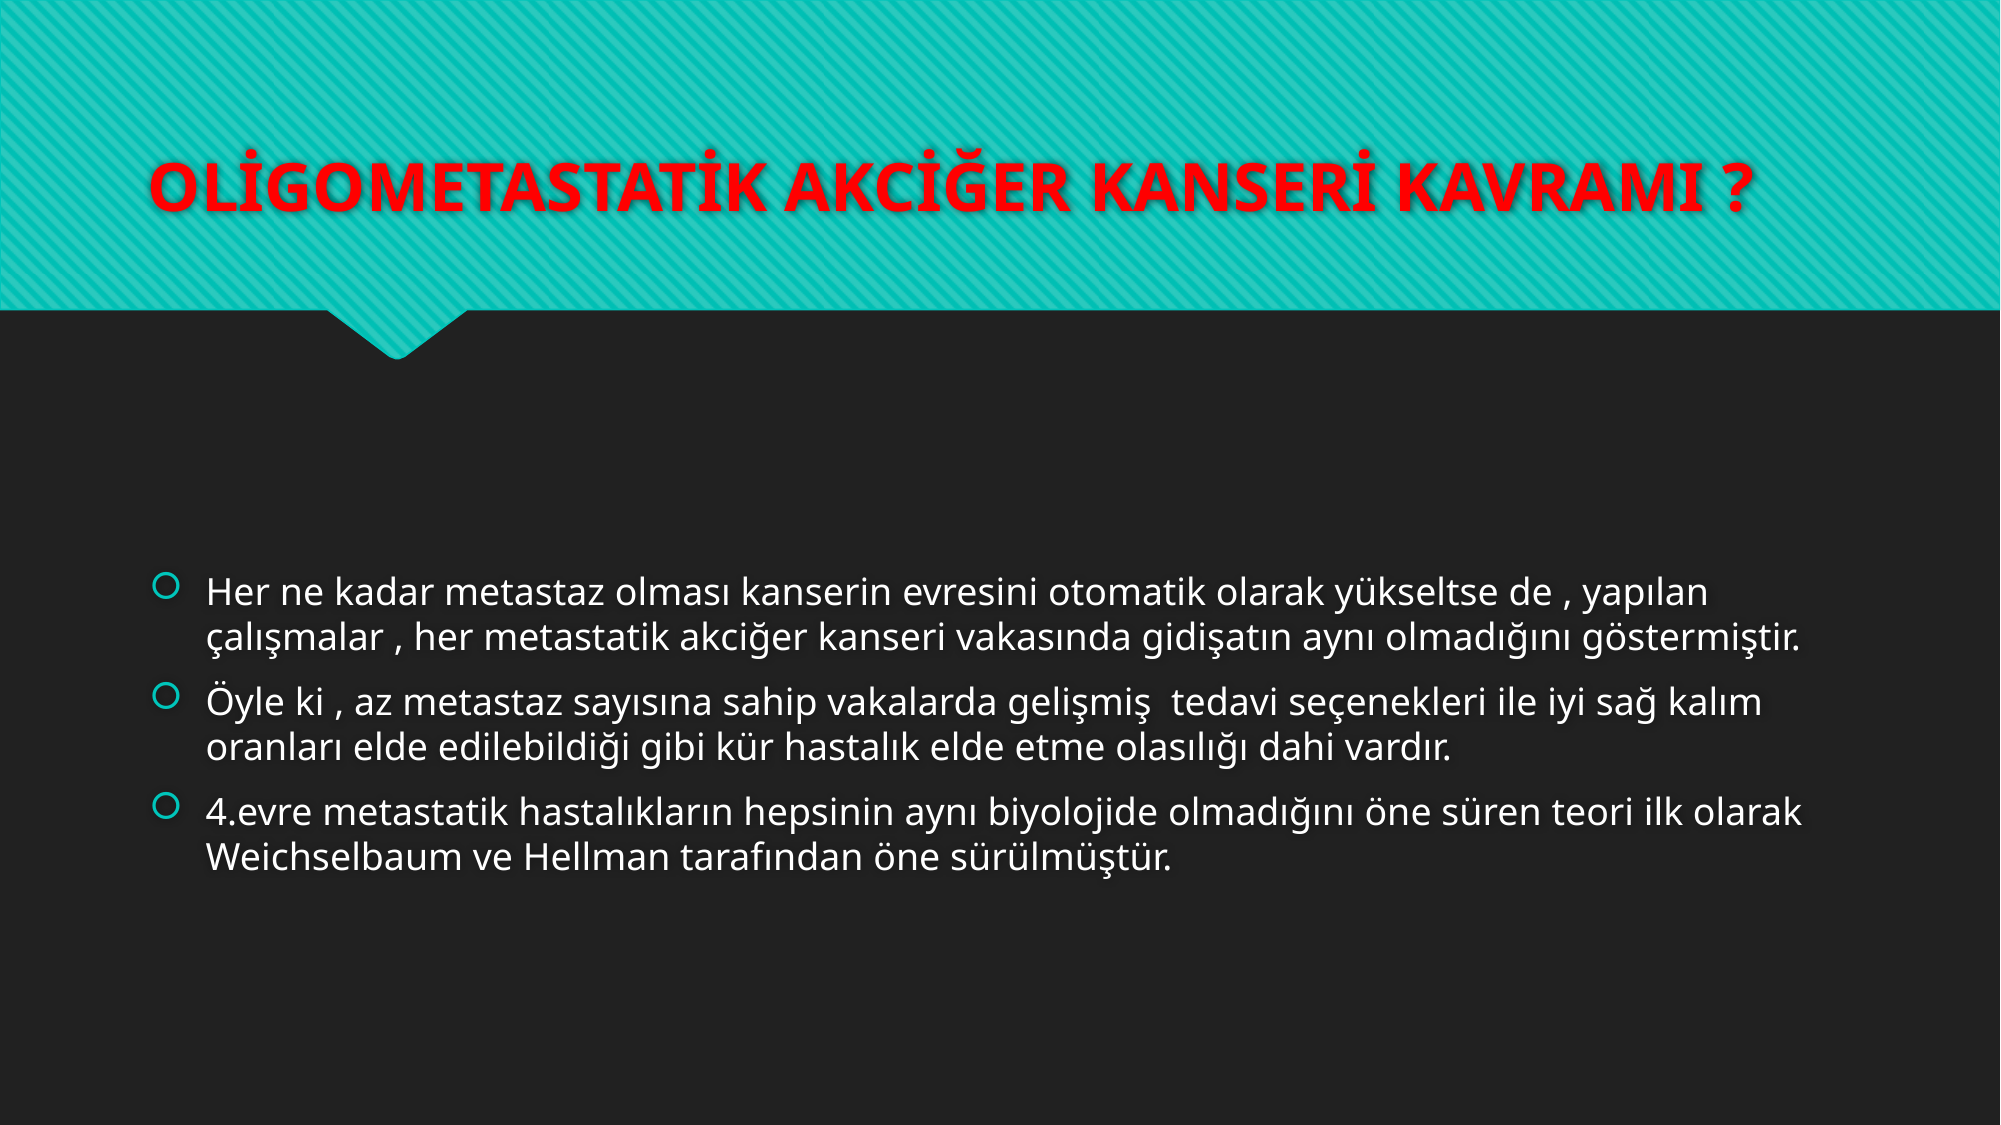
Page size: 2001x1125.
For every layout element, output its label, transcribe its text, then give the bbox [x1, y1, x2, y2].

title OLİGOMETASTATİK AKCİĞER KANSERİ KAVRAMI ? [132, 73, 1868, 233]
list Her ne kadar metastaz olması kanserin evresini otomatik olarak yükseltse de , yapılan çalışmalar , her metastatik akciğer kanseri vakasında gidişatın aynı olmadığını göstermiştir. Öyle ki , az metastaz sayısına sahip vakalarda gelişmiş tedavi seçenekleri ile iyi sağ kalım oranları elde edilebildiği gibi kür hastalık elde etme olasılığı dahi vardır. 4.evre metastatik hastalıkların hepsinin aynı biyolojide olmadığını öne süren teori ilk olarak Weichselbaum ve Hellman tarafından öne sürülmüştür. [134, 365, 1891, 1125]
